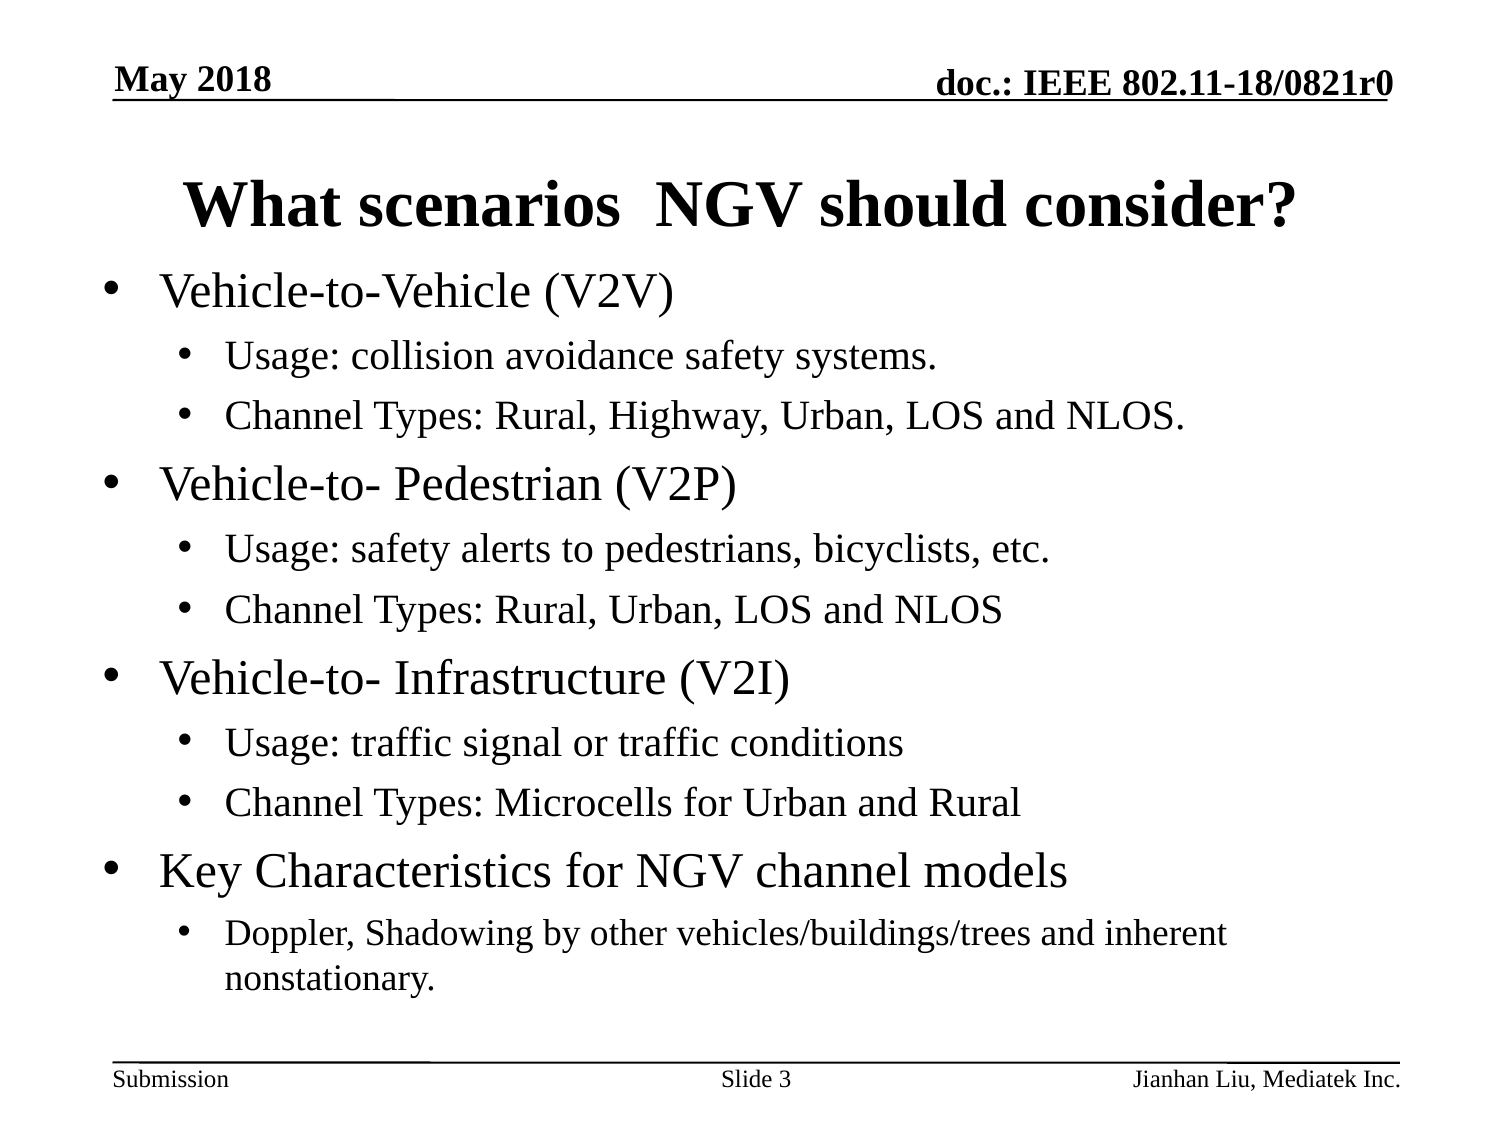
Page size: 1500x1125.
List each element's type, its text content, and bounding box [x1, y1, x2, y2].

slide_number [114, 54, 423, 100]
list Vehicle-to-Vehicle (V2V) Usage: collision avoidance safety systems. Channel Types: Rural, Highway, Urban, LOS and NLOS. Vehicle-to- Pedestrian (V2P) Usage: safety alerts to pedestrians, bicyclists, etc. Channel Types: Rural, Urban, LOS and NLOS Vehicle-to- Infrastructure (V2I) Usage: traffic signal or traffic conditions Channel Types: Microcells for Urban and Rural Key Characteristics for NGV channel models Doppler, Shadowing by other vehicles/buildings/trees and inherent nonstationary. [87, 249, 1402, 1038]
title What scenarios NGV should consider? [112, 112, 1388, 249]
footer Jianhan Liu, Mediatek Inc. [878, 1061, 1402, 1093]
slide_number Slide 3 [712, 1061, 800, 1123]
